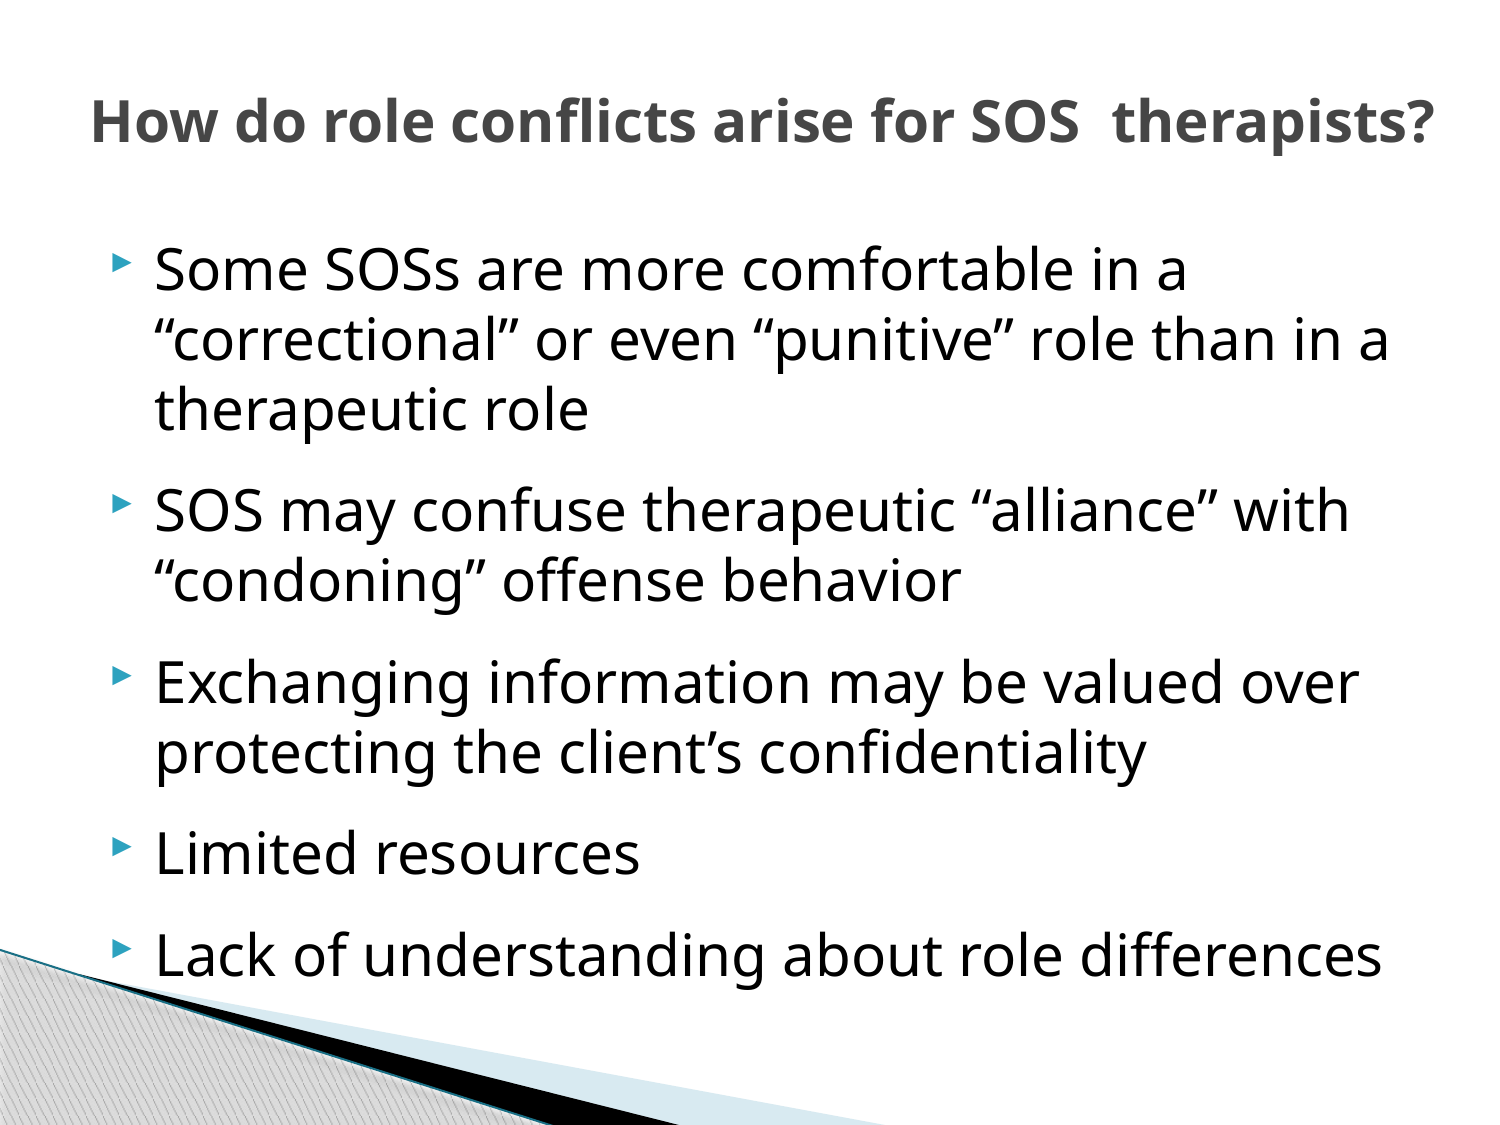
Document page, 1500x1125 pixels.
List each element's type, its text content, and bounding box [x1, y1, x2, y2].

list Some SOSs are more comfortable in a “correctional” or even “punitive” role than in a therapeutic role SOS may confuse therapeutic “alliance” with “condoning” offense behavior Exchanging information may be valued over protecting the client’s confidentiality Limited resources Lack of understanding about role differences [75, 224, 1425, 1006]
title How do role conflicts arise for SOS therapists? [75, 24, 1463, 213]
